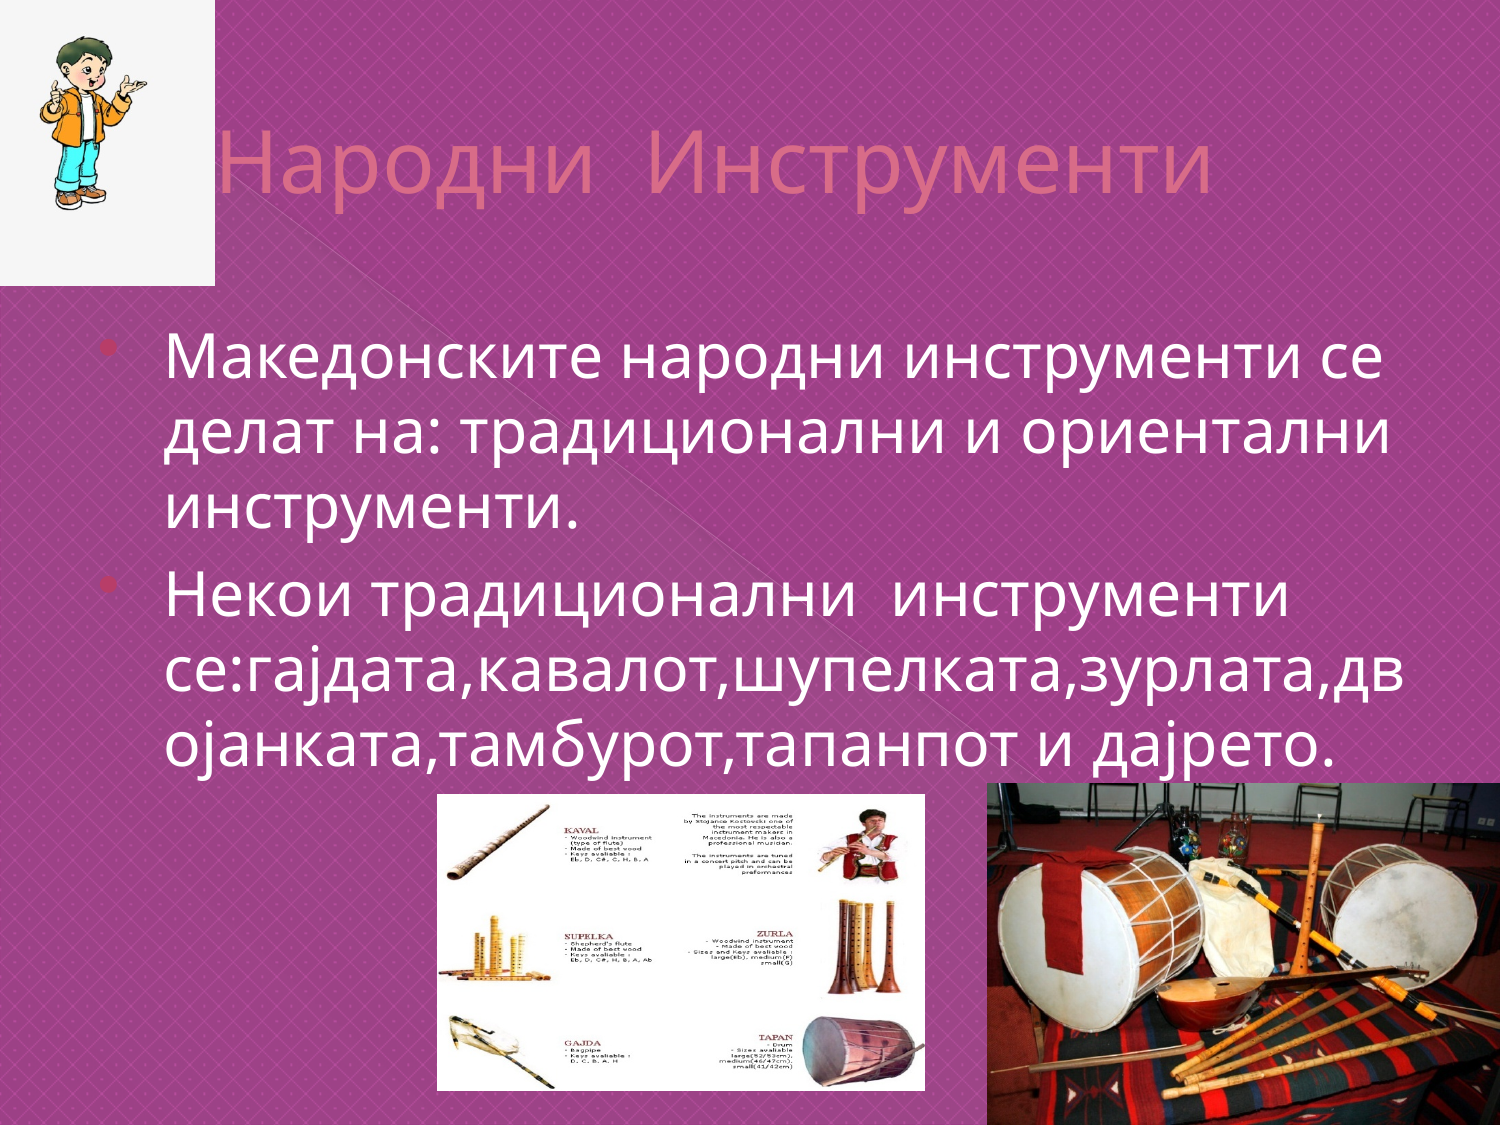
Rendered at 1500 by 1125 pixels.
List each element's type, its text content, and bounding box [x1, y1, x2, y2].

picture [0, 0, 215, 286]
picture [437, 794, 926, 1091]
title Народни Инструменти [220, 43, 1425, 274]
list Македонските народни инструменти се делат на: традиционални и ориентални инструменти. Некои традиционални инструменти се:гајдата,кавалот,шупелката,зурлата,двојанката,тамбурот,тапанпот и дајрето. [75, 308, 1425, 1059]
picture [987, 782, 1500, 1125]
